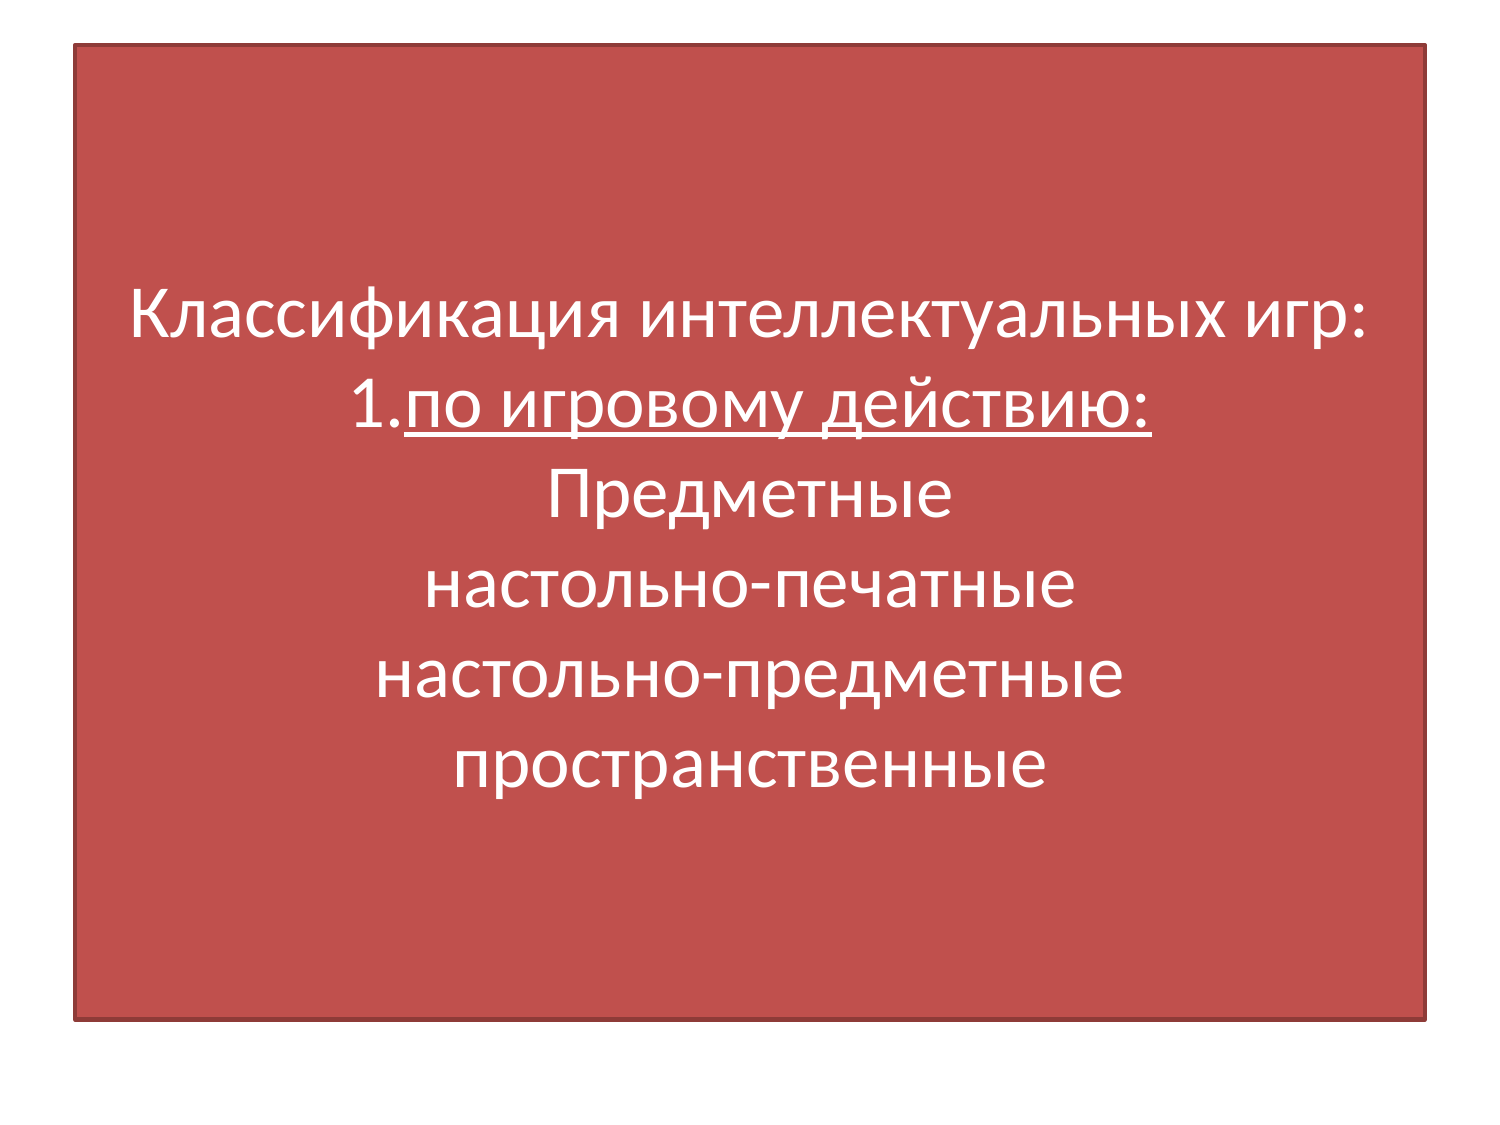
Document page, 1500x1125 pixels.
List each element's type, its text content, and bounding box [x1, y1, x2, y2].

title Классификация интеллектуальных игр: 1.по игровому действию: Предметные настольно-печатные настольно-предметные пространственные [73, 43, 1427, 1022]
